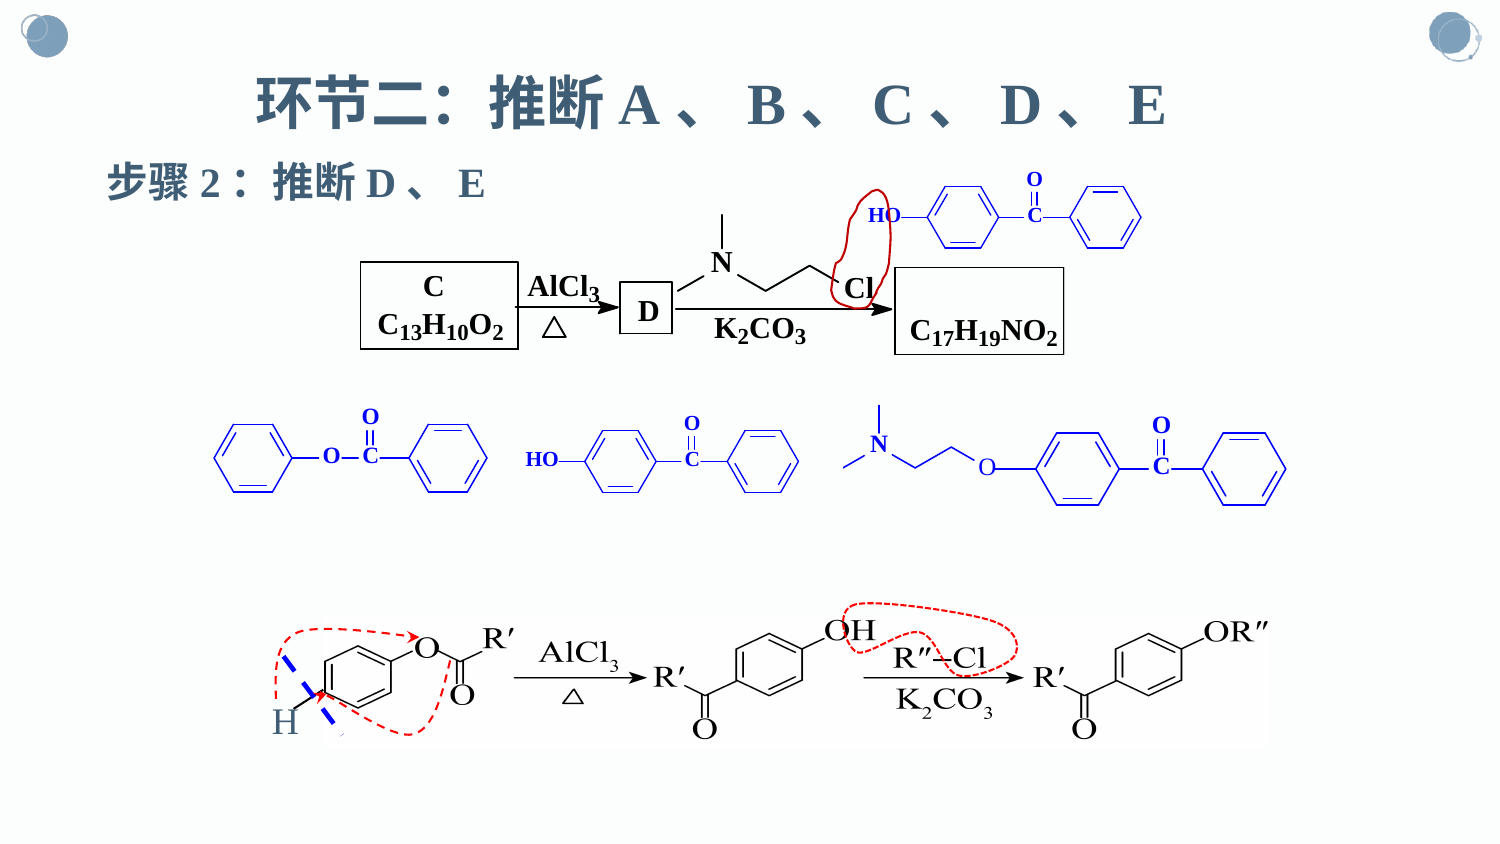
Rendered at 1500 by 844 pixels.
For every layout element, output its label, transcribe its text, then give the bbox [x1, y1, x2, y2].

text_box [360, 214, 1065, 355]
picture [0, 0, 89, 73]
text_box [843, 404, 1292, 512]
text_box 步骤2：推断D、E [91, 148, 501, 214]
text_box [852, 193, 868, 214]
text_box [208, 405, 493, 498]
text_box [525, 413, 804, 498]
picture [1411, 0, 1500, 73]
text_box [868, 169, 1146, 254]
text_box 环节二：推断A、B、C、D、E [240, 58, 1182, 144]
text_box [256, 603, 1269, 751]
